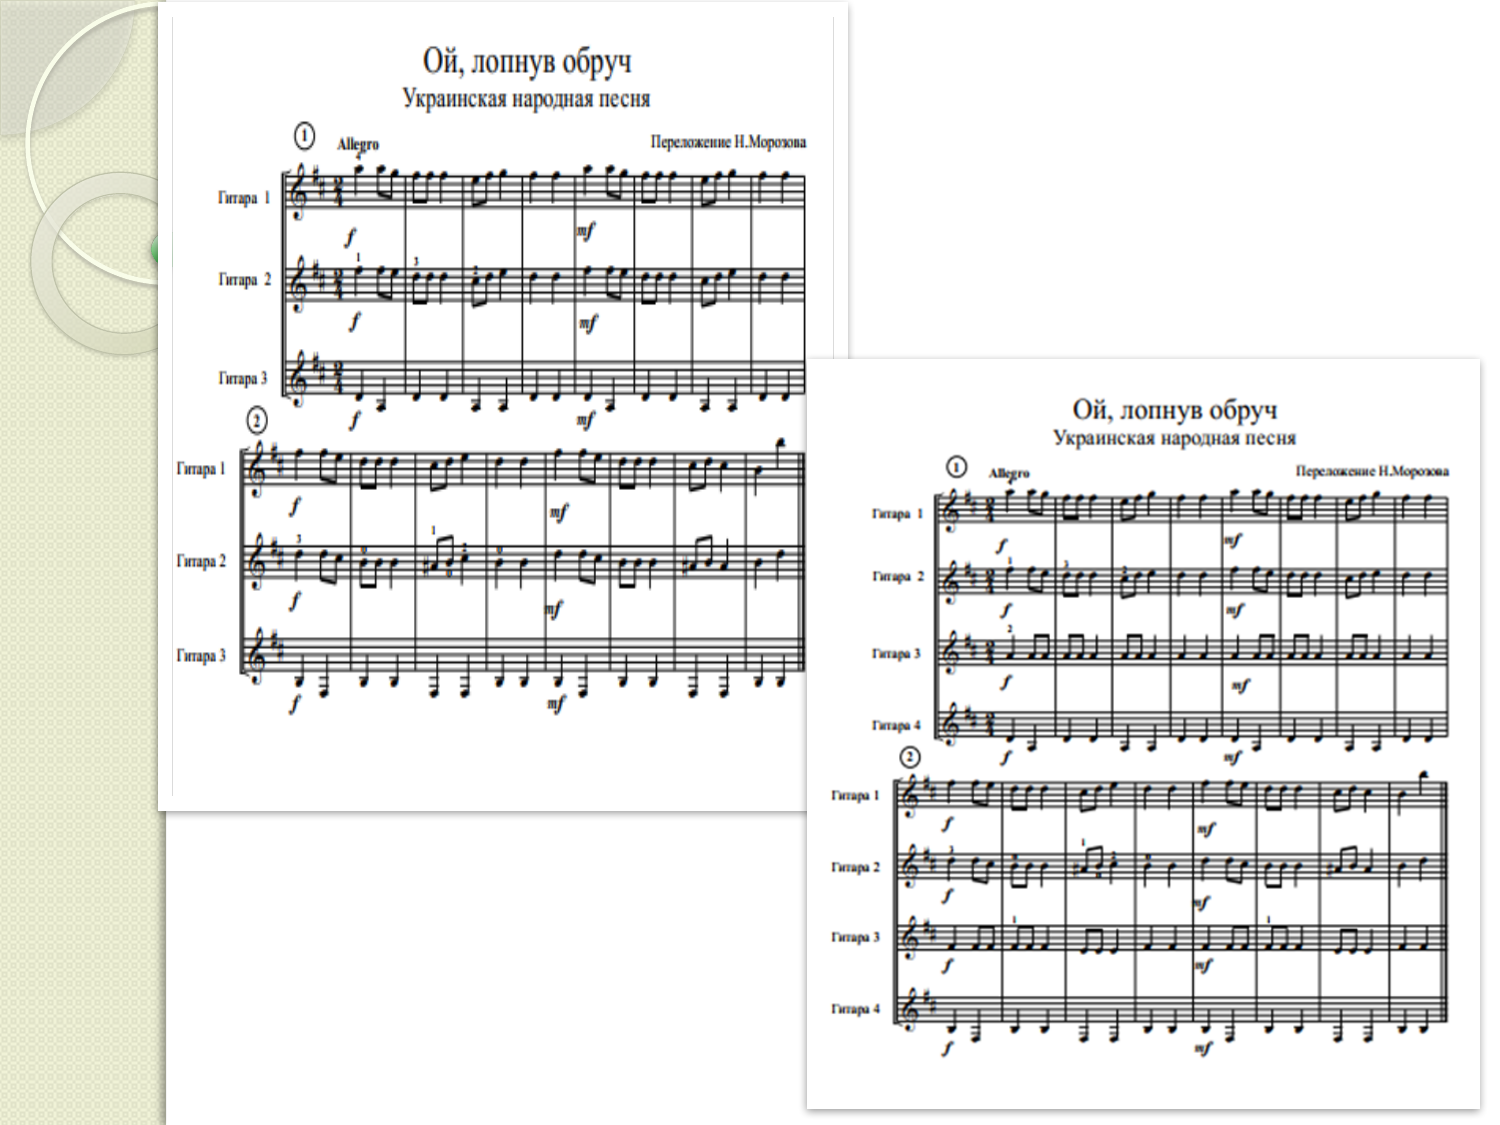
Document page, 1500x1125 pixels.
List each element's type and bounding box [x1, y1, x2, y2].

picture [172, 16, 1500, 1095]
